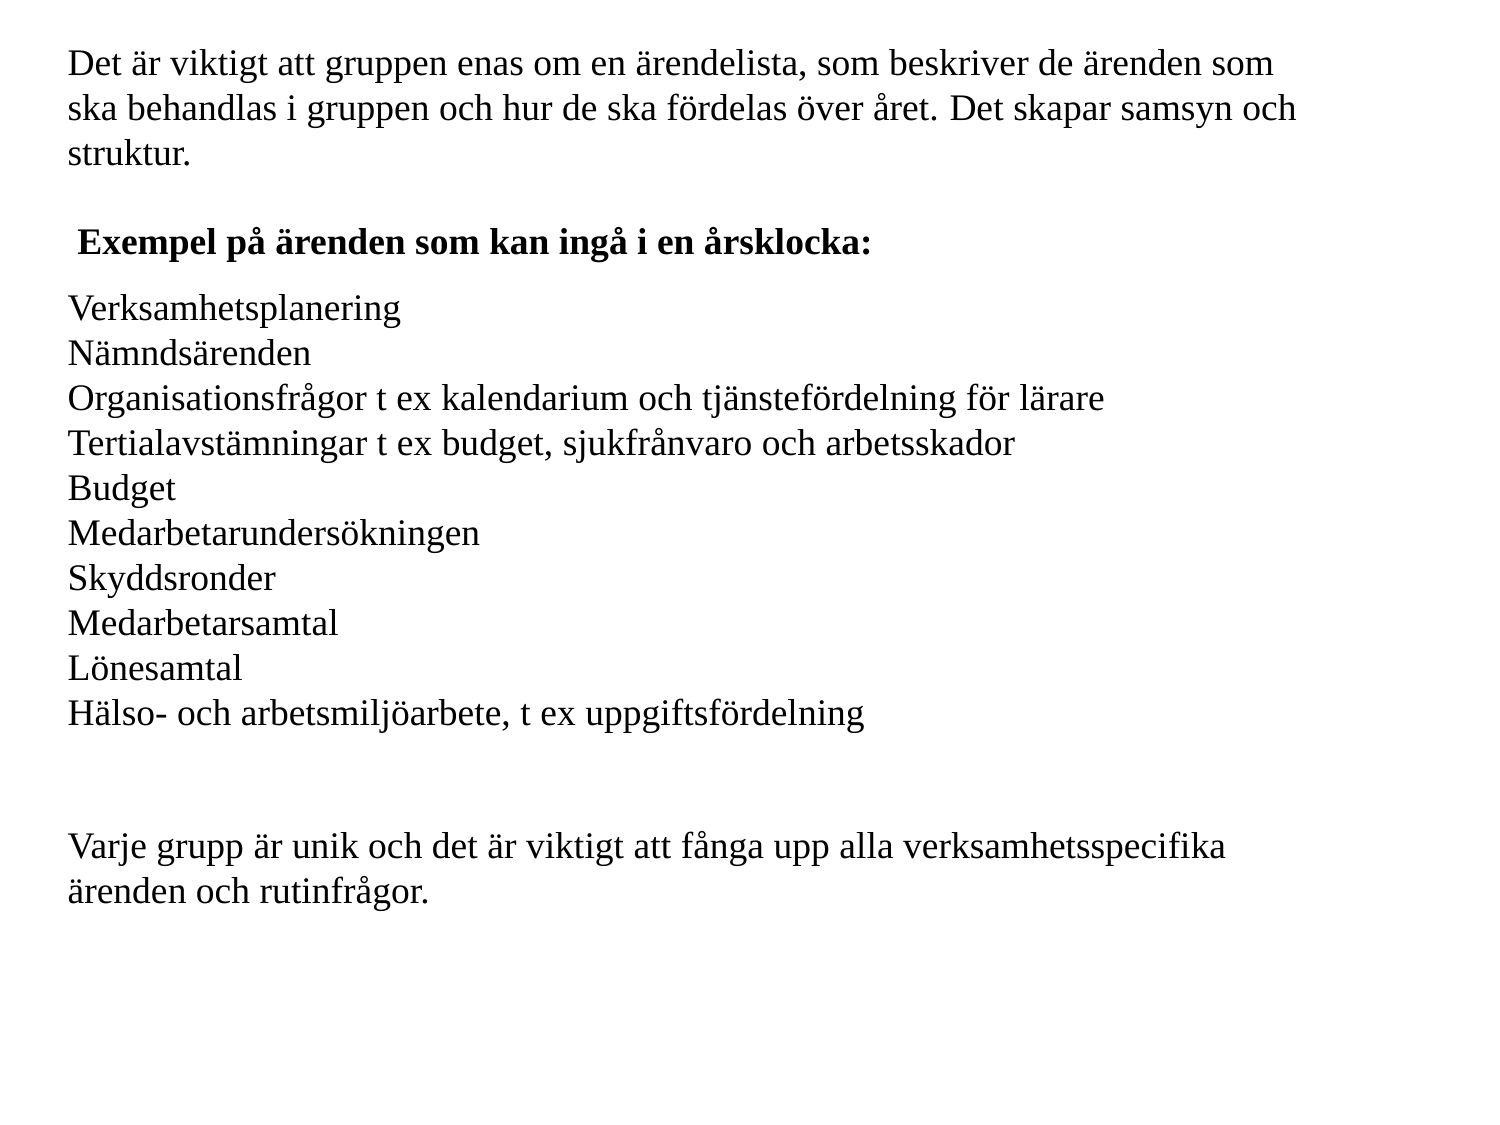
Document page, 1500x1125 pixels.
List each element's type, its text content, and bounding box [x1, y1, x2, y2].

text_box Det är viktigt att gruppen enas om en ärendelista, som beskriver de ärenden som ska behandlas i gruppen och hur de ska fördelas över året. Det skapar samsyn och struktur. Exempel på ärenden som kan ingå i en årsklocka: Verksamhetsplanering Nämndsärenden Organisationsfrågor t ex kalendarium och tjänstefördelning för lärare Tertialavstämningar t ex budget, sjukfrånvaro och arbetsskador Budget Medarbetarundersökningen Skyddsronder Medarbetarsamtal Lönesamtal Hälso- och arbetsmiljöarbete, t ex uppgiftsfördelning Varje grupp är unik och det är viktigt att fånga upp alla verksamhetsspecifika ärenden och rutinfrågor. [53, 30, 1329, 919]
